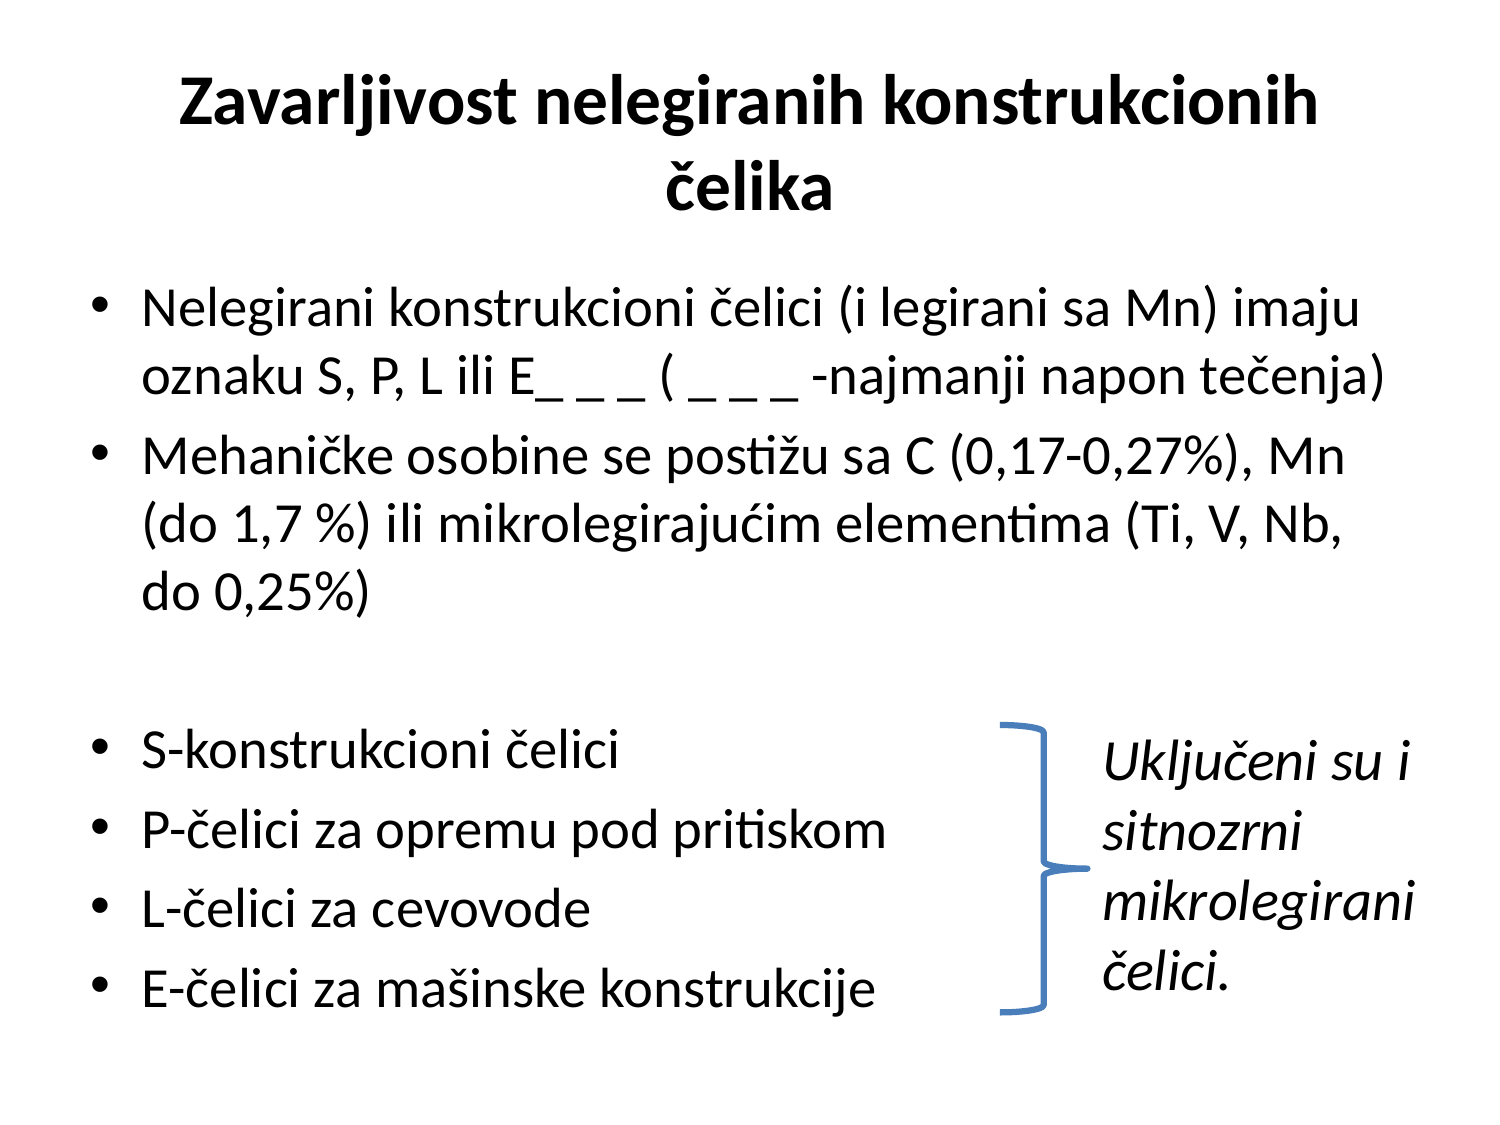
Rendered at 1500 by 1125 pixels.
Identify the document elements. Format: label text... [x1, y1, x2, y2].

text_box Uključeni su i sitnozrni mikrolegirani čelici. [1087, 714, 1475, 1010]
list Nelegirani konstrukcioni čelici (i legirani sa Mn) imaju oznaku S, P, L ili E_ _ _ ( _ _ _ -najmanji napon tečenja) Mehaničke osobine se postižu sa C (0,17-0,27%), Mn (do 1,7 %) ili mikrolegirajućim elementima (Ti, V, Nb, do 0,25%) S-konstrukcioni čelici P-čelici za opremu pod pritiskom L-čelici za cevovode E-čelici za mašinske konstrukcije [75, 262, 1425, 1038]
title Zavarljivost nelegiranih konstrukcionih čelika [75, 45, 1425, 233]
text_box [999, 724, 1087, 1014]
